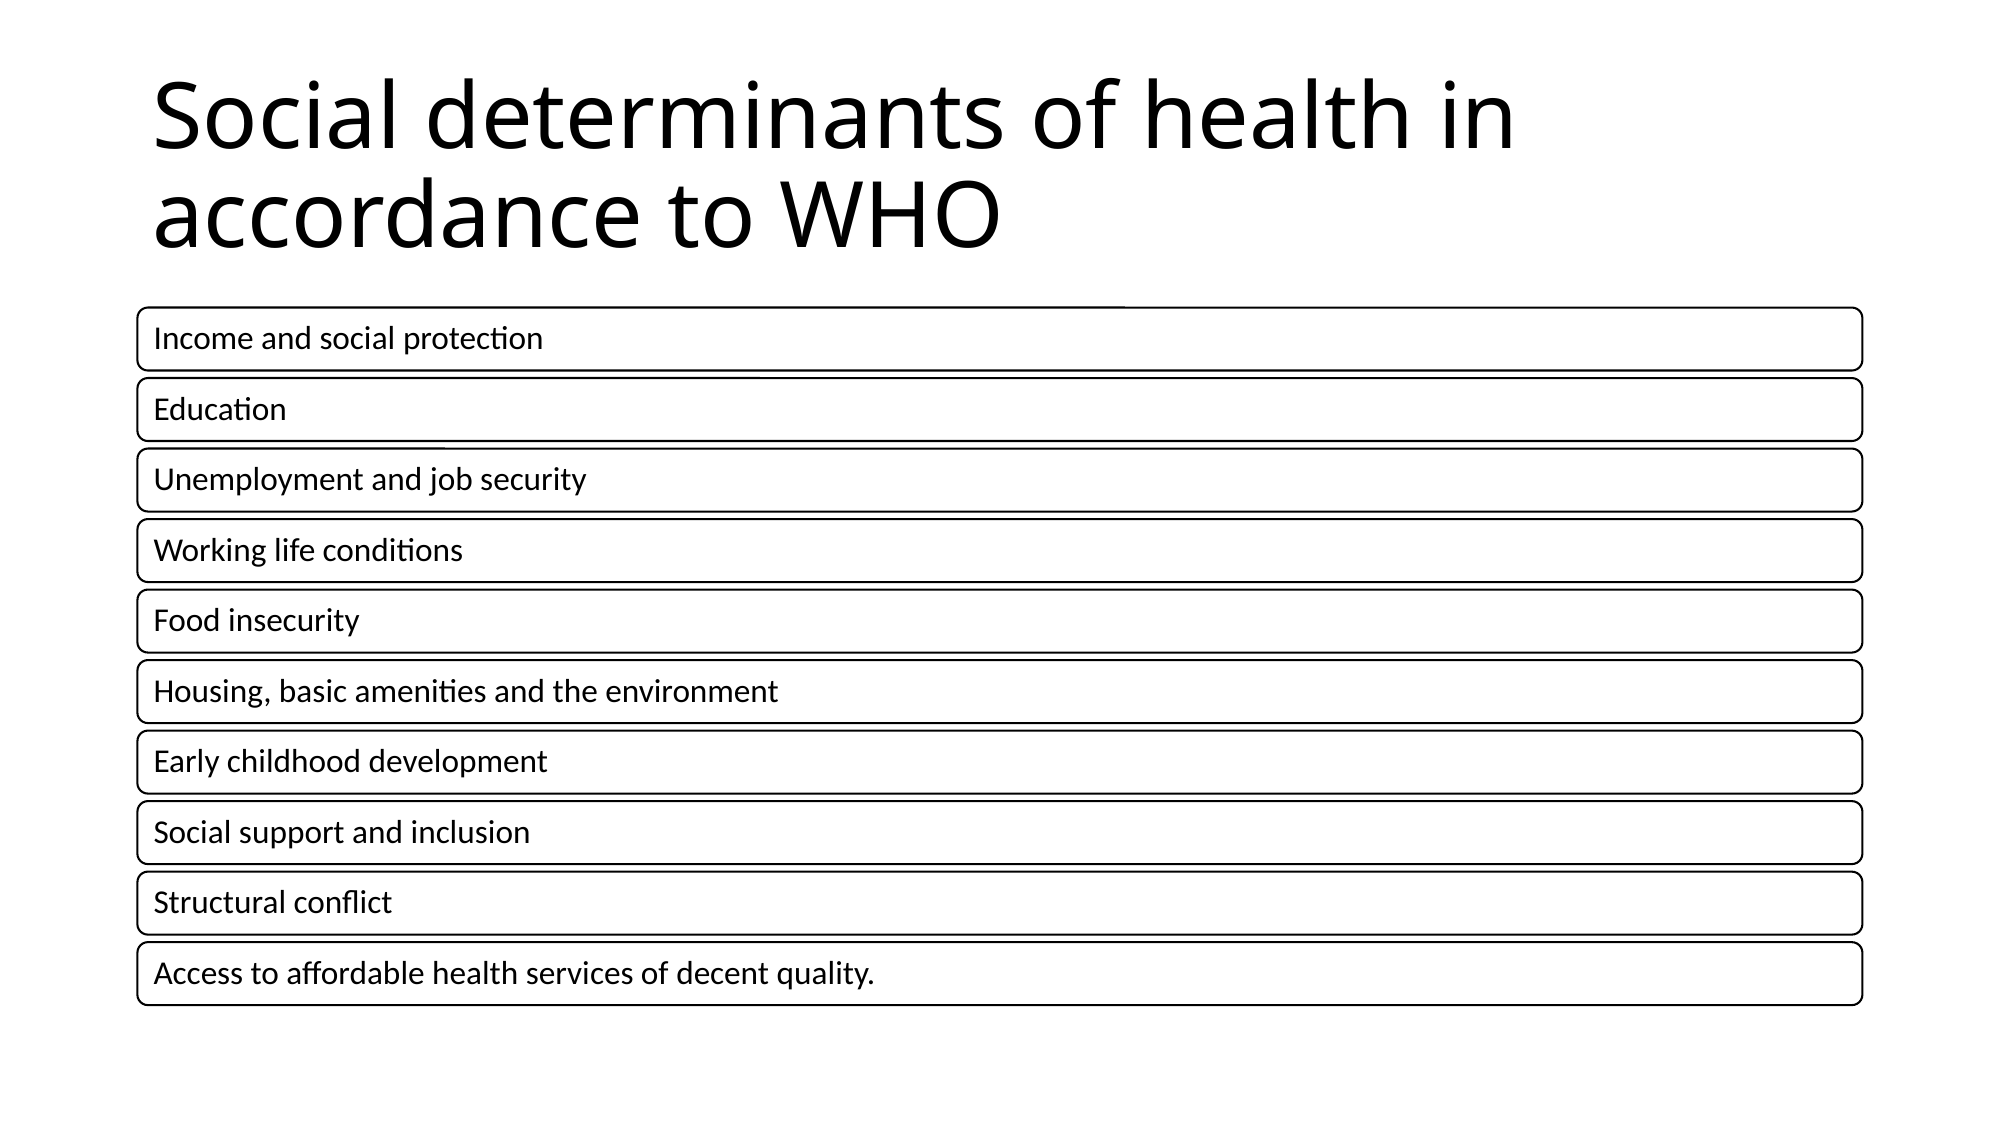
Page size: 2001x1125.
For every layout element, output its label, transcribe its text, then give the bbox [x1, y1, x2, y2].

title Social determinants of health in accordance to WHO [137, 59, 1863, 278]
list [137, 299, 1863, 1014]
